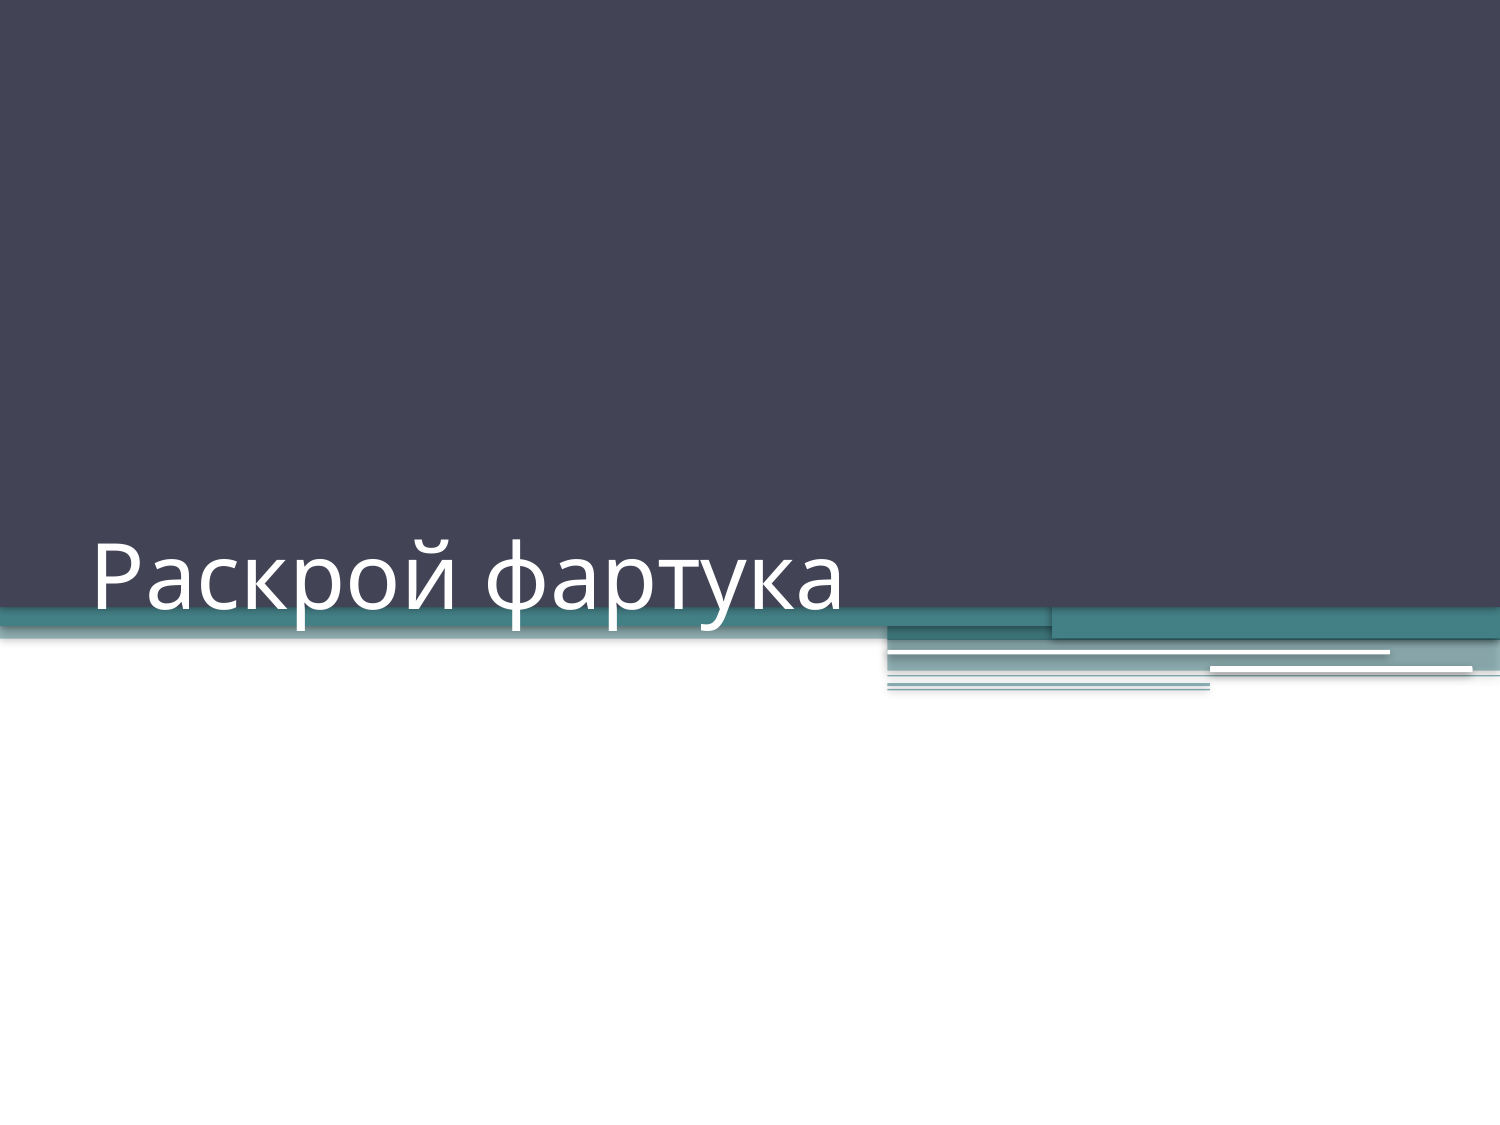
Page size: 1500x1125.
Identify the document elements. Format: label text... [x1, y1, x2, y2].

title Раскрой фартука [75, 394, 1463, 636]
